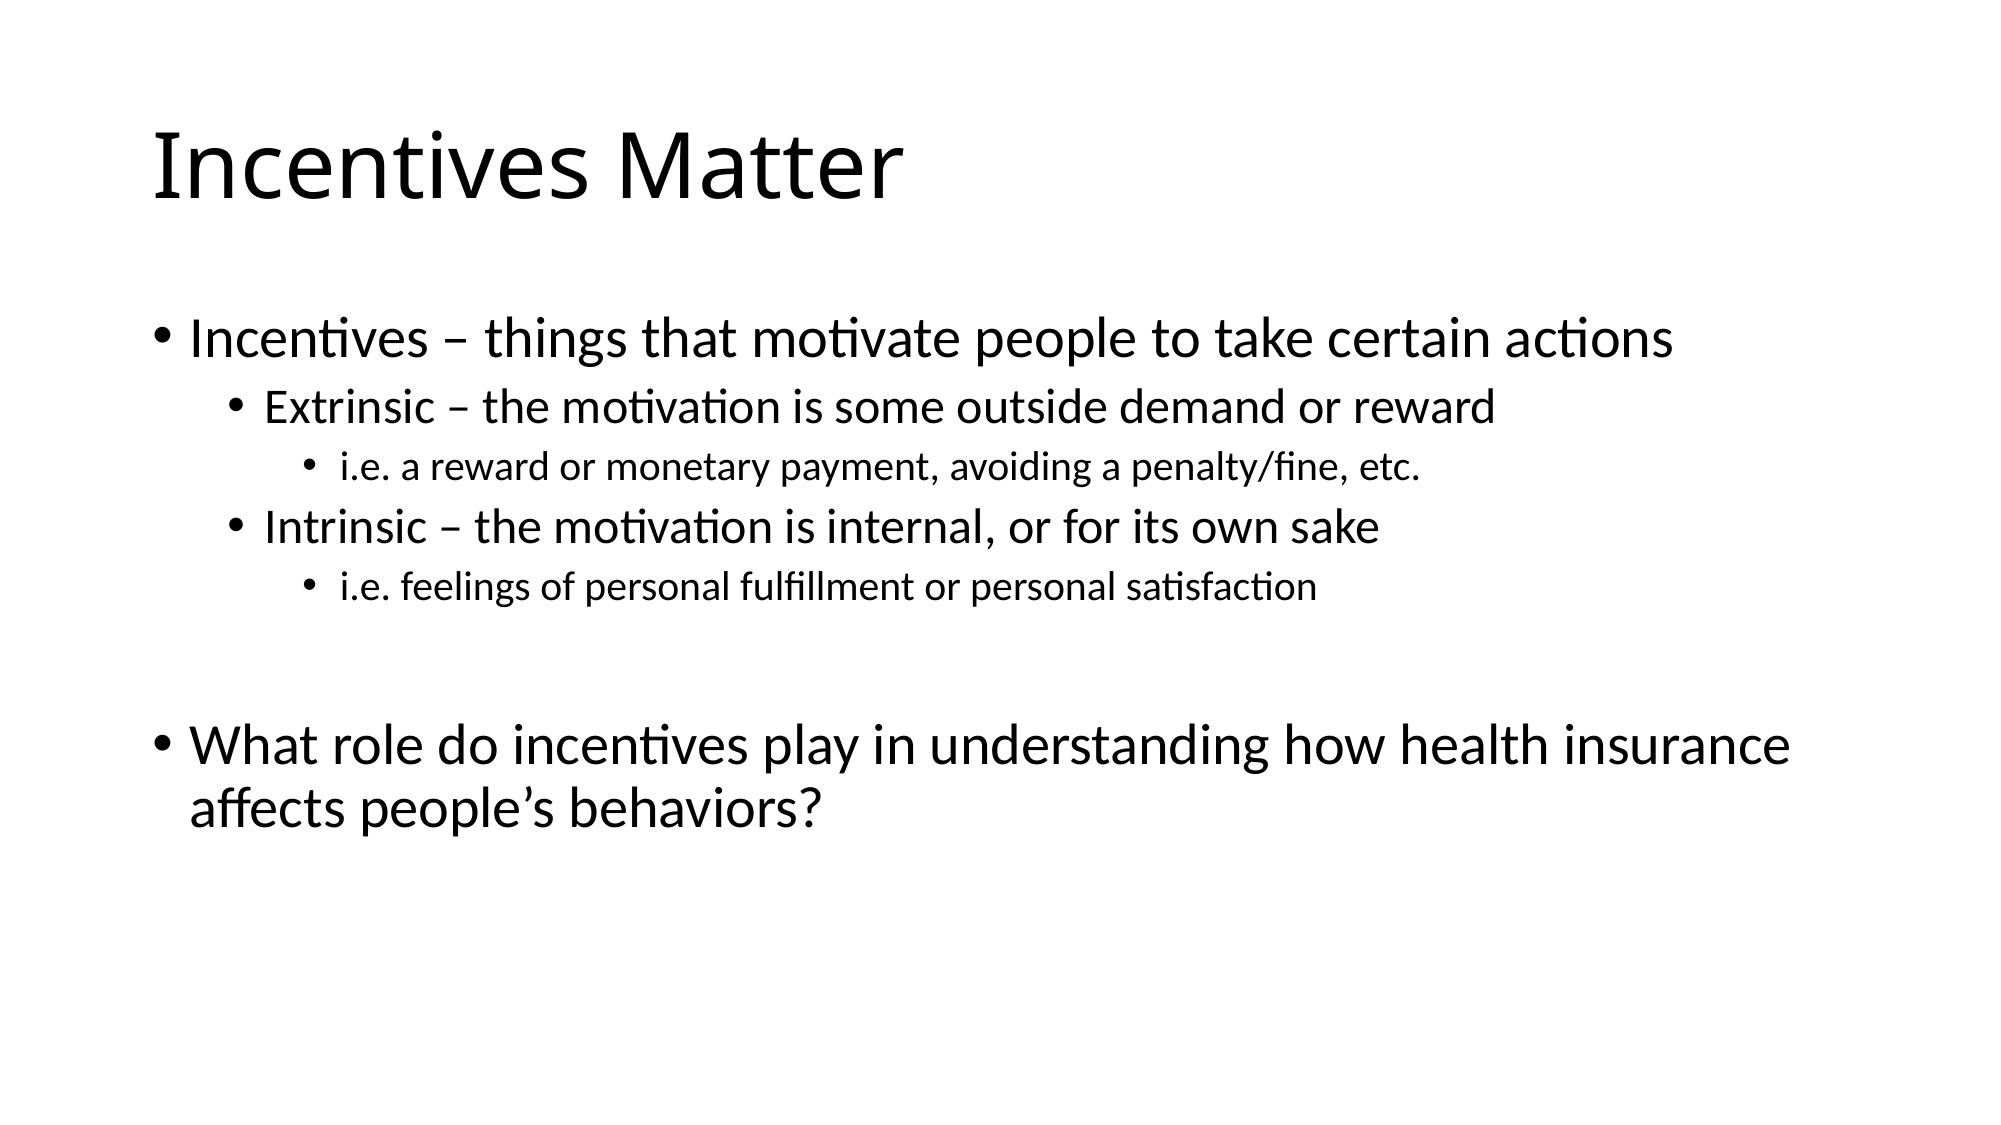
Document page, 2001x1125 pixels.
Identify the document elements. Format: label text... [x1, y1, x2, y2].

title Incentives Matter [137, 59, 1863, 278]
list Incentives – things that motivate people to take certain actions Extrinsic – the motivation is some outside demand or reward i.e. a reward or monetary payment, avoiding a penalty/fine, etc. Intrinsic – the motivation is internal, or for its own sake i.e. feelings of personal fulfillment or personal satisfaction What role do incentives play in understanding how health insurance affects people’s behaviors? [137, 299, 1863, 1014]
